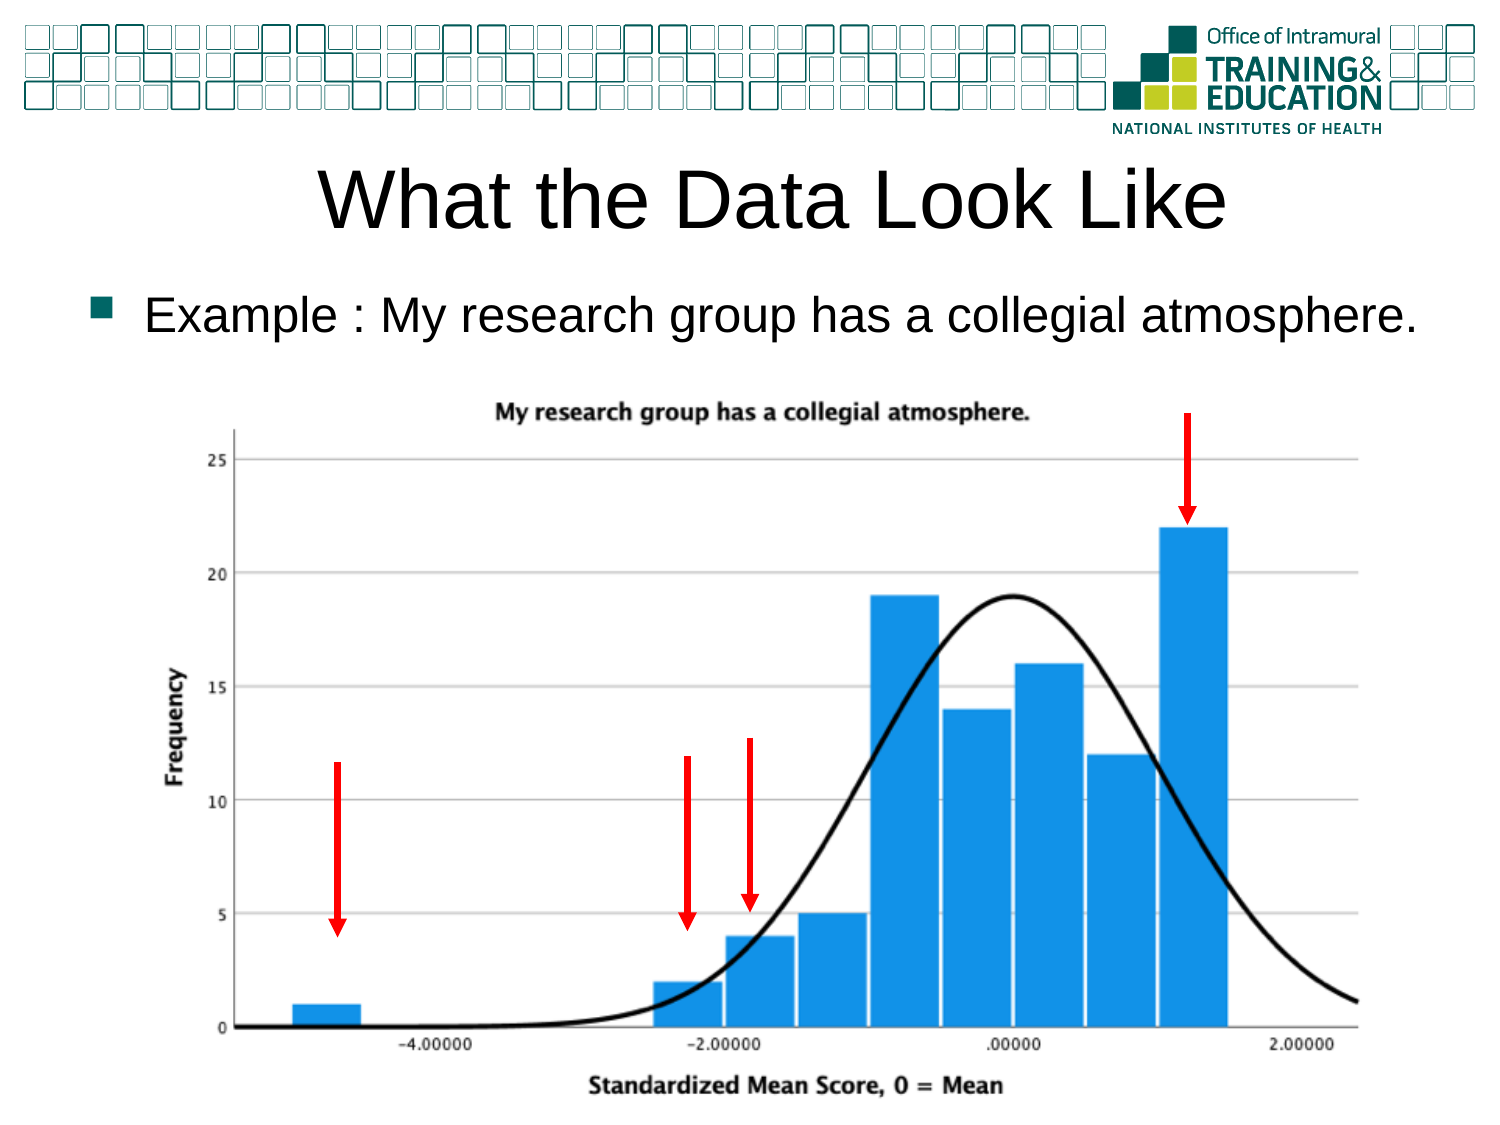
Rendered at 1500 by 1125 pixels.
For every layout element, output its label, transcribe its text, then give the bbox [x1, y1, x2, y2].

picture [137, 381, 1388, 1119]
picture [24, 24, 1475, 134]
list Example : My research group has a collegial atmosphere. [72, 275, 1473, 913]
title What the Data Look Like [75, 137, 1473, 275]
